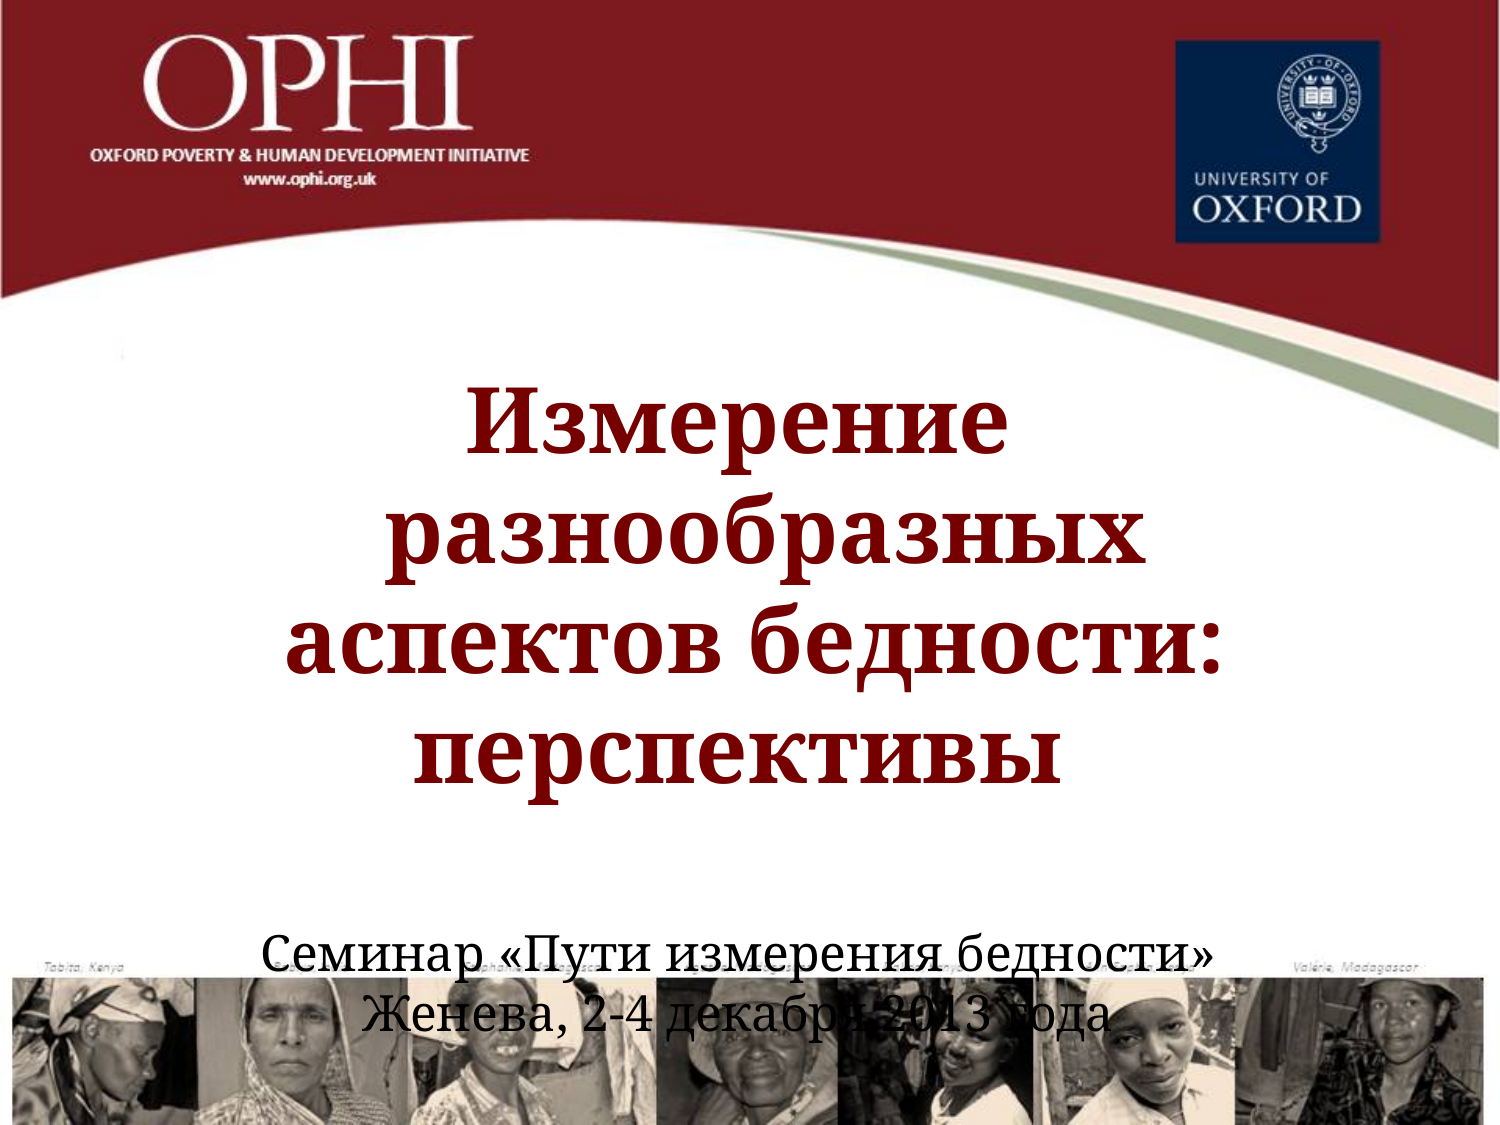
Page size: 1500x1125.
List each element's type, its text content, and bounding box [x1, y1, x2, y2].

text_box Измерение разнообразных аспектов бедности: перспективы Семинар «Пути измерения бедности» Женева, 2-4 декабря 2013 года [105, 355, 1372, 715]
picture [0, 0, 1500, 1125]
